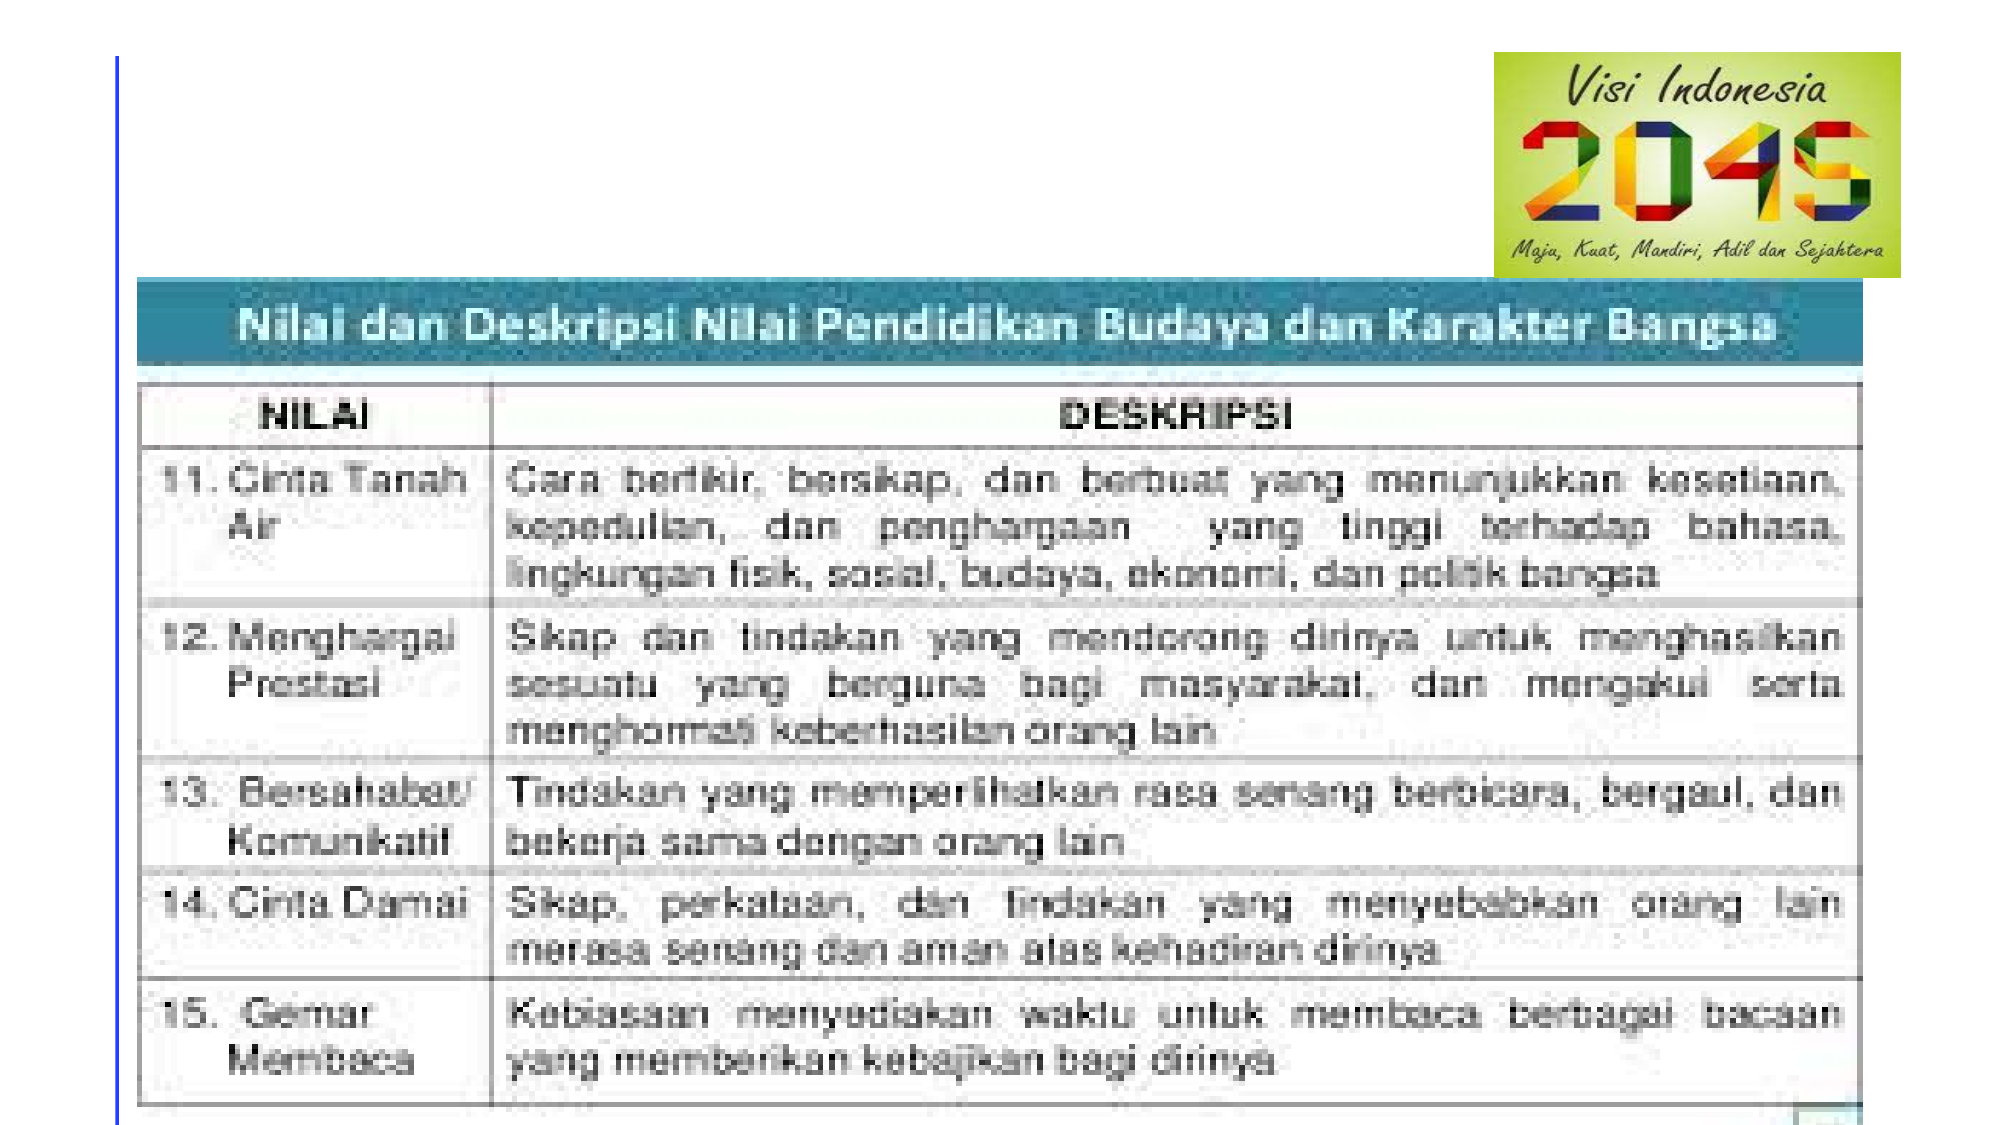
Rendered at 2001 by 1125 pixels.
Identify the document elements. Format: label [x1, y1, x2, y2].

picture [1494, 52, 1901, 278]
list [137, 277, 1863, 1125]
